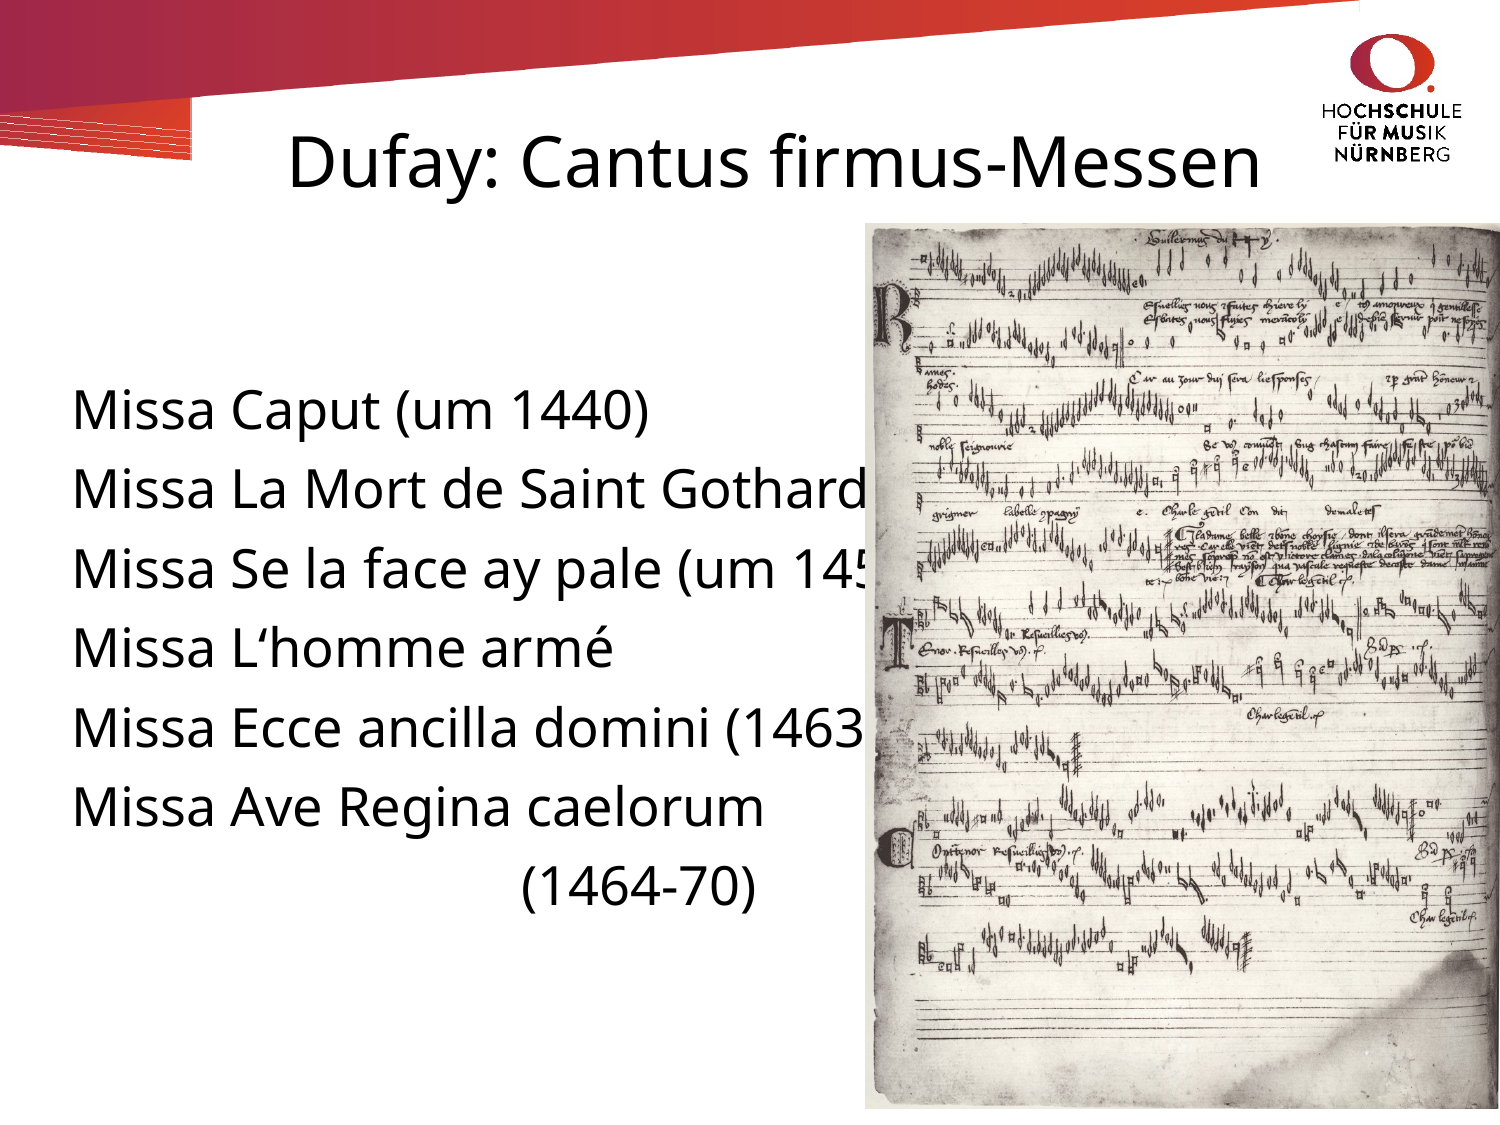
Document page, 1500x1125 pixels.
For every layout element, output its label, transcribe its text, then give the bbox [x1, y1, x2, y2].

title Dufay: Cantus firmus-Messen [128, 78, 1423, 250]
picture [865, 223, 1500, 1110]
picture [0, 0, 1485, 196]
list Missa Caput (um 1440) Missa La Mort de Saint Gothard Missa Se la face ay pale (um 1450) Missa L‘homme armé Missa Ecce ancilla domini (1463) Missa Ave Regina caelorum (1464-70) [56, 375, 865, 1017]
